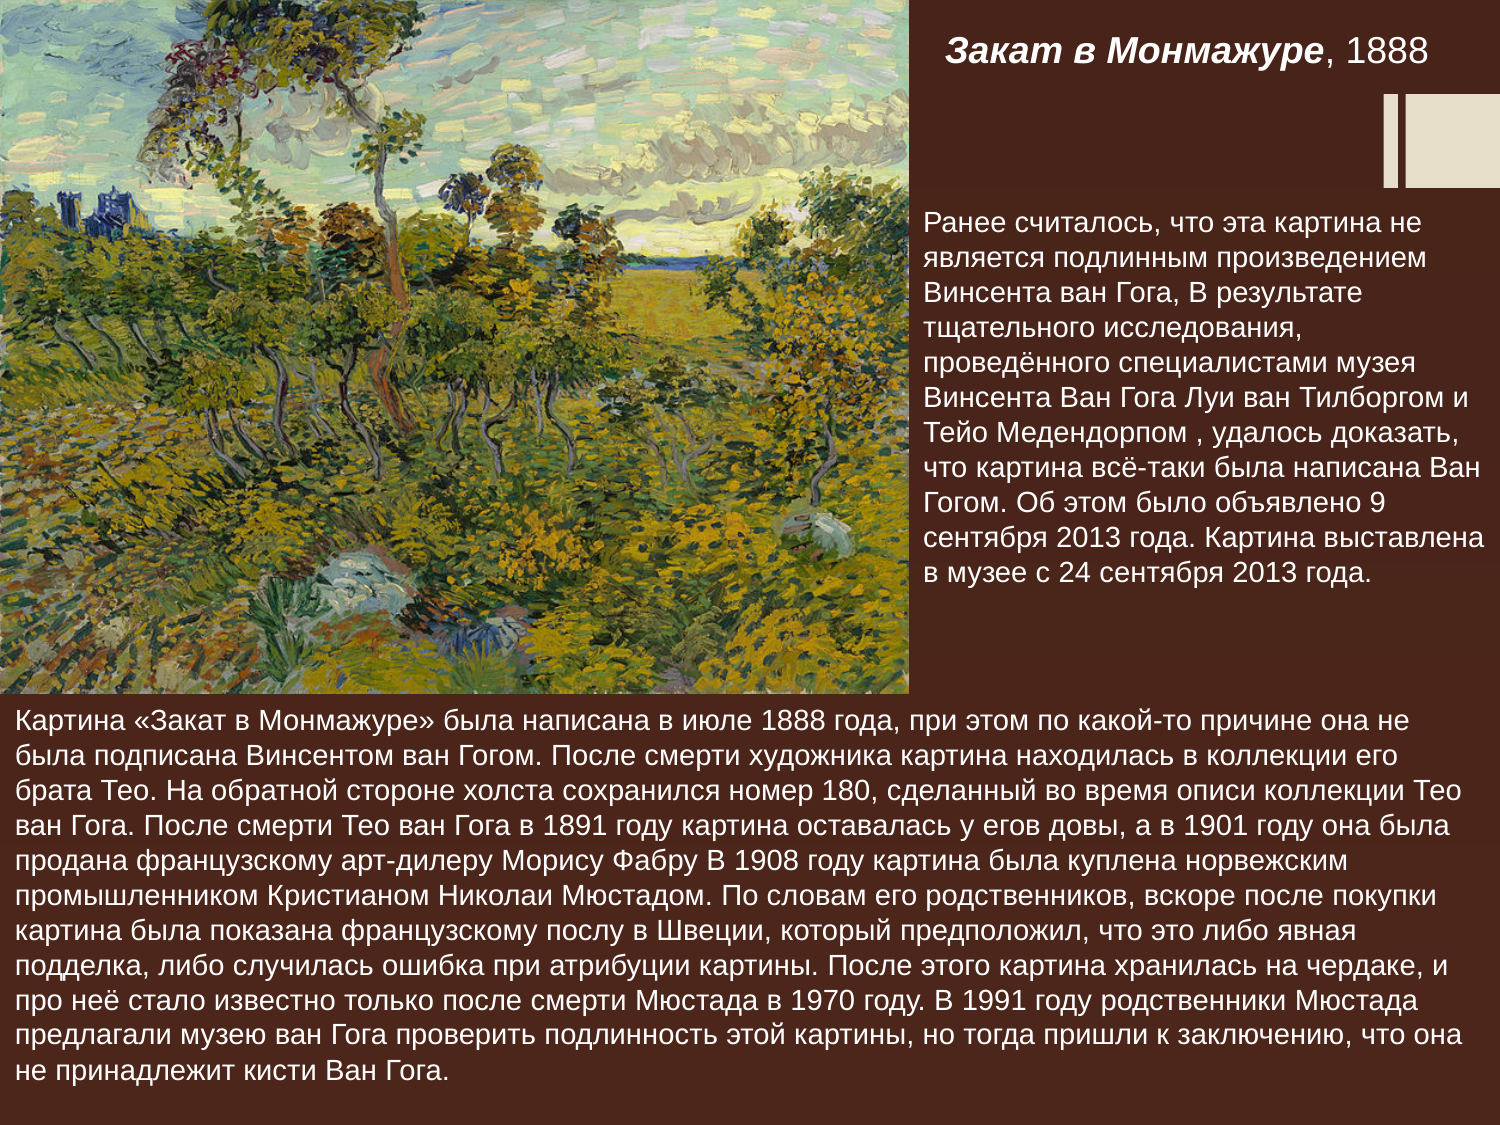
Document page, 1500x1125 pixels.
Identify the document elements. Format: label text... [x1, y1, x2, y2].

picture [0, 0, 909, 695]
text_box Ранее считалось, что эта картина не является подлинным произведением Винсента ван Гога, В результате тщательного исследования, проведённого специалистами музея Винсента Ван Гога Луи ван Тилборгом и Тейо Медендорпом , удалось доказать, что картина всё-таки была написана Ван Гогом. Об этом было объявлено 9 сентября 2013 года. Картина выставлена в музее с 24 сентября 2013 года. [914, 196, 1500, 666]
text_box Картина «Закат в Монмажуре» была написана в июле 1888 года, при этом по какой-то причине она не была подписана Винсентом ван Гогом. После смерти художника картина находилась в коллекции его брата Тео. На обратной стороне холста сохранился номер 180, сделанный во время описи коллекции Тео ван Гога. После смерти Тео ван Гога в 1891 году картина оставалась у егов довы, а в 1901 году она была продана французскому арт-дилеру Морису Фабру В 1908 году картина была куплена норвежским промышленником Кристианом Николаи Мюстадом. По словам его родственников, вскоре после покупки картина была показана французскому послу в Швеции, который предположил, что это либо явная подделка, либо случилась ошибка при атрибуции картины. После этого картина хранилась на чердаке, и про неё стало известно только после смерти Мюстада в 1970 году. В 1991 году родственники Мюстада предлагали музею ван Гога проверить подлинность этой картины, но тогда пришли к заключению, что она не принадлежит кисти Ван Гога. [0, 693, 1500, 1094]
text_box Закат в Монмажуре, 1888 [929, 19, 1444, 79]
